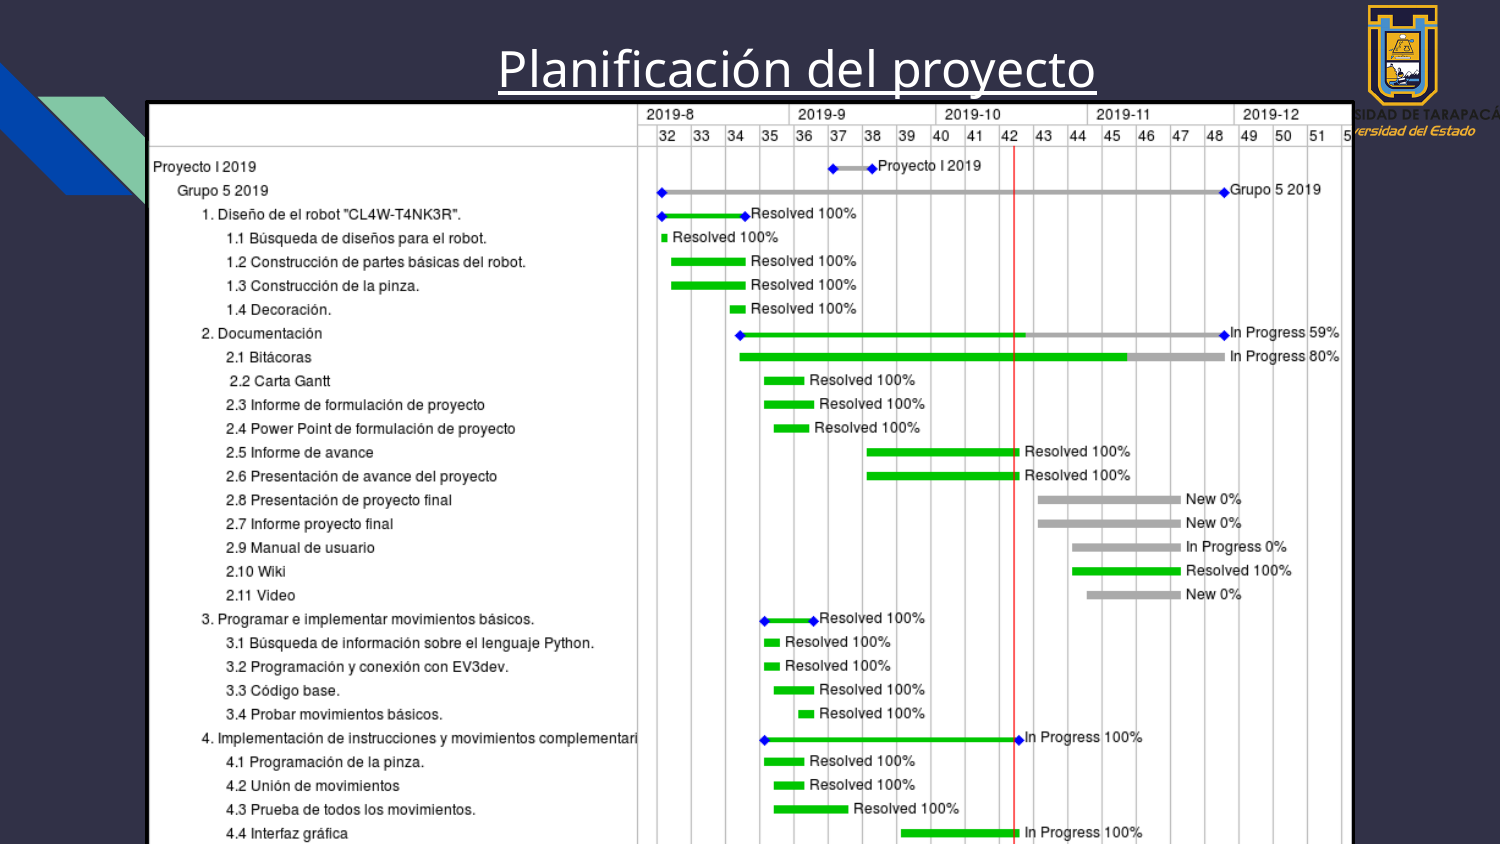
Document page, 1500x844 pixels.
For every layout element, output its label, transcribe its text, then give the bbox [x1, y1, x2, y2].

title Planificación del proyecto [220, 22, 1375, 173]
picture [1304, 5, 1500, 138]
picture [148, 103, 1352, 844]
